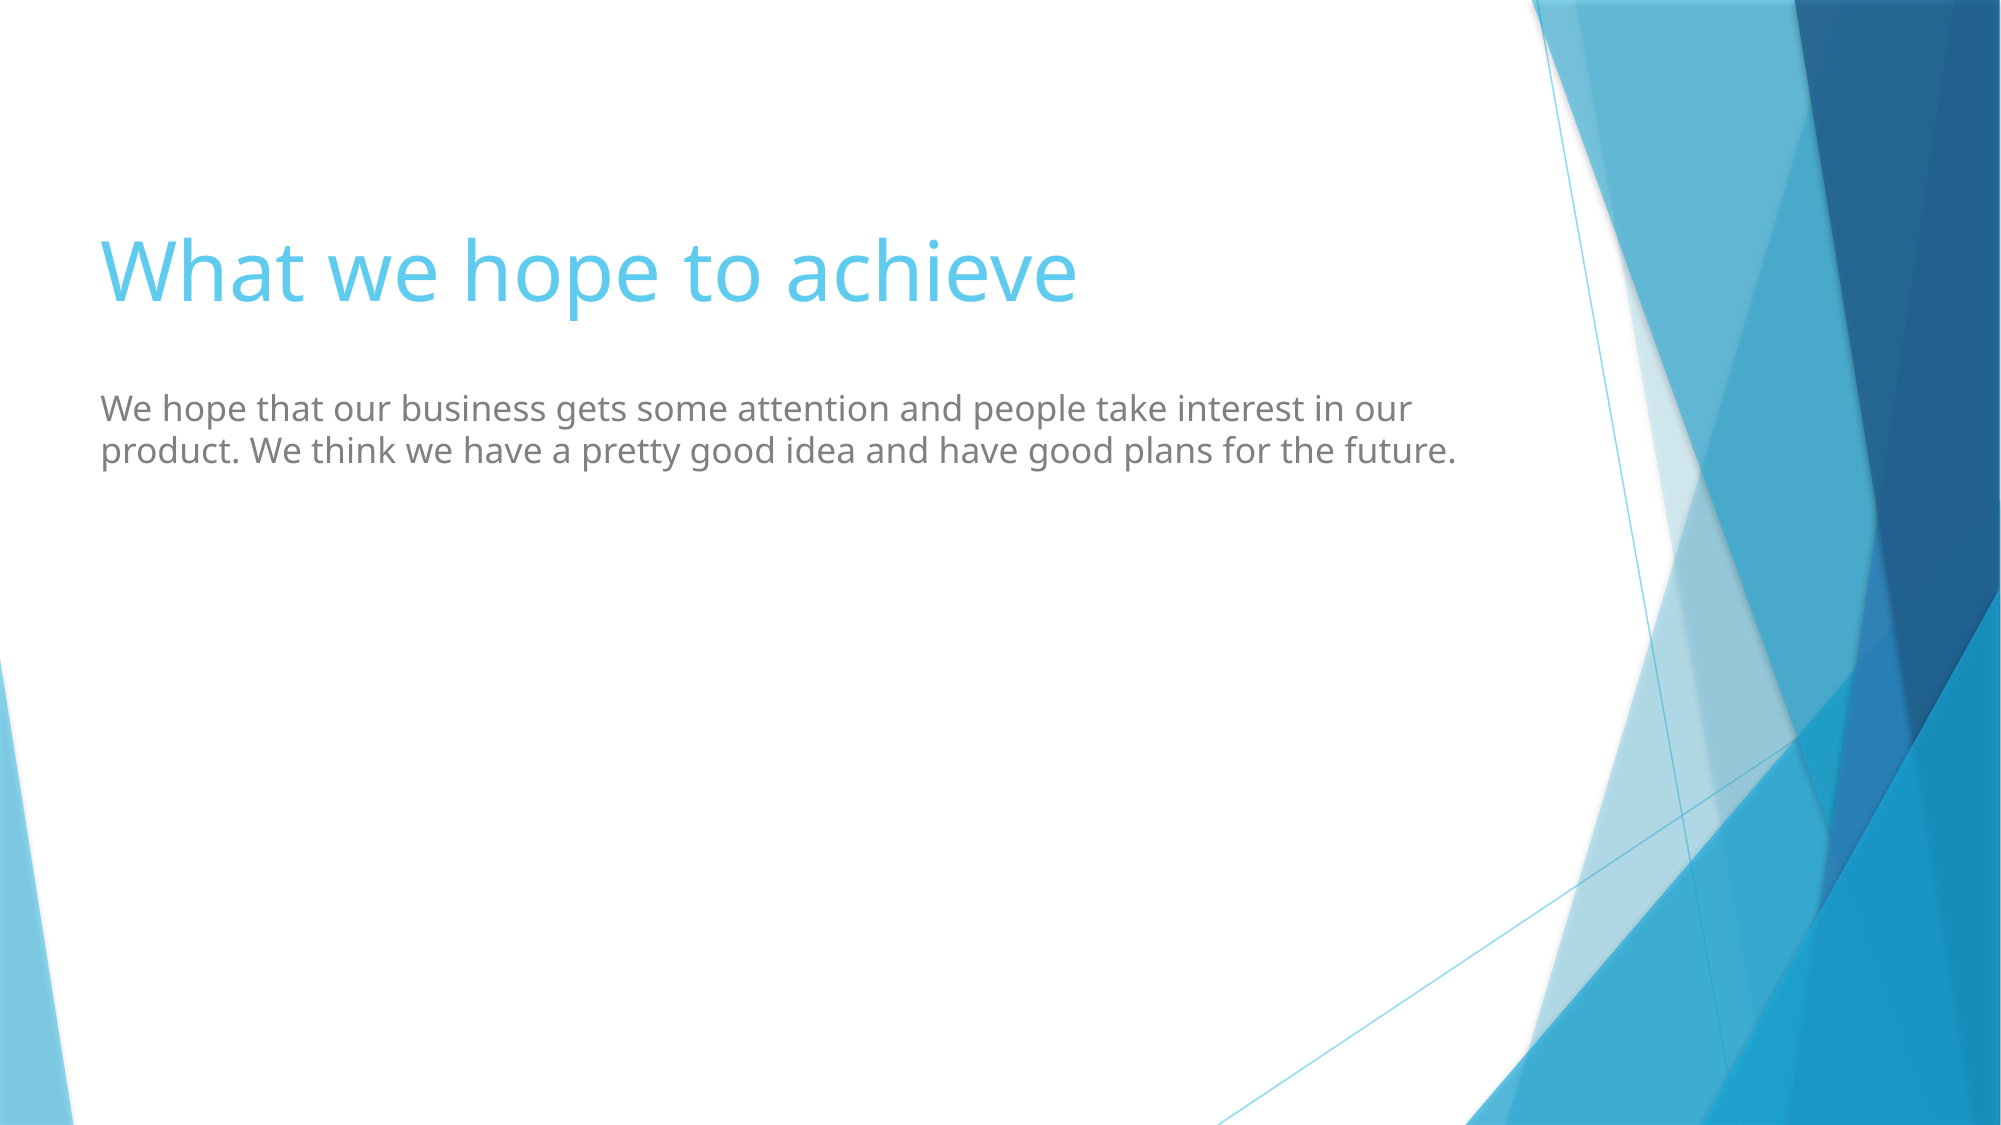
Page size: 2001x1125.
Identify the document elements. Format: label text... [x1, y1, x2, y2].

title What we hope to achieve [85, 25, 1496, 326]
list We hope that our business gets some attention and people take interest in our product. We think we have a pretty good idea and have good plans for the future. [85, 378, 1496, 520]
